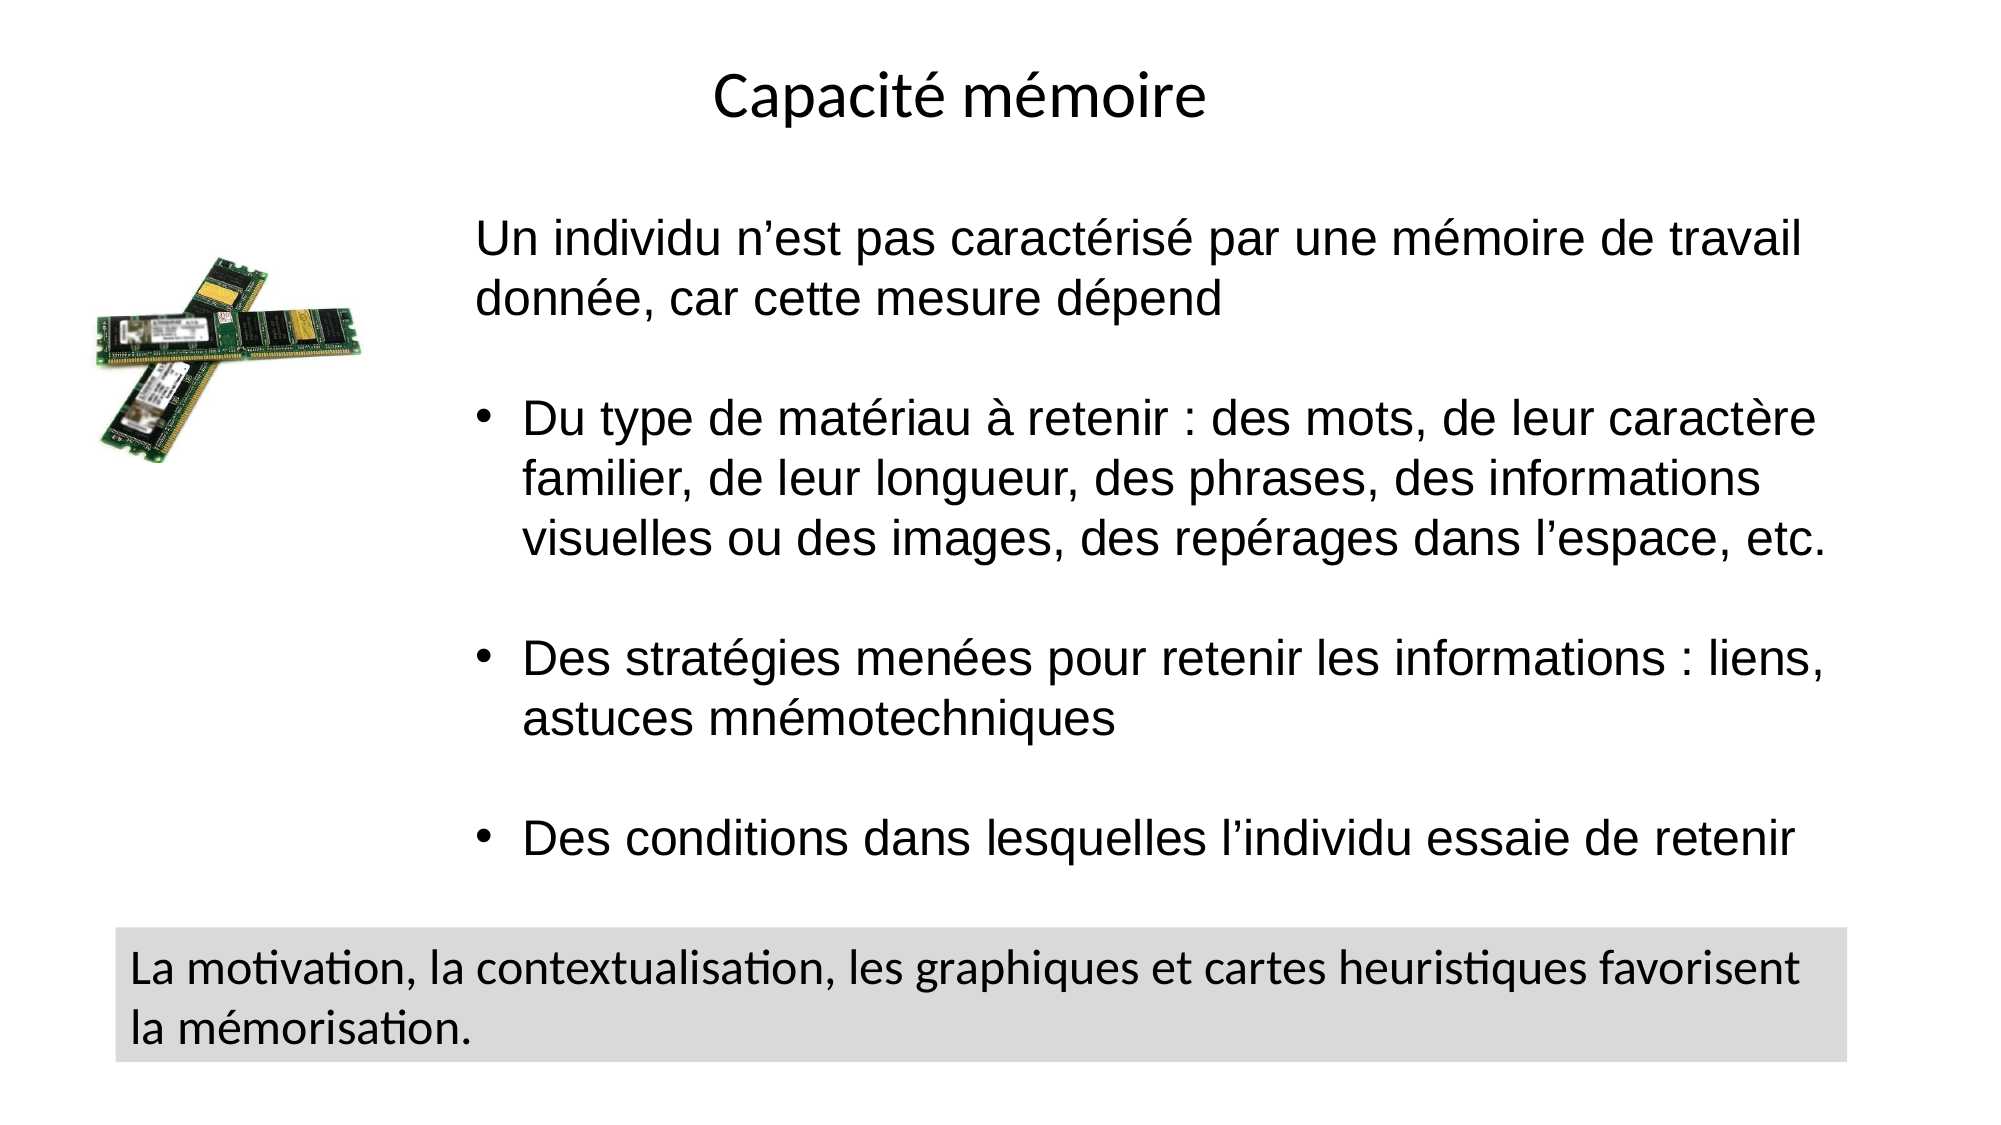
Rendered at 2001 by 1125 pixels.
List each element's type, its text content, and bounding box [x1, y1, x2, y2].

picture [72, 246, 367, 463]
text_box La motivation, la contextualisation, les graphiques et cartes heuristiques favorisent la mémorisation. [115, 927, 1848, 1063]
text_box Un individu n’est pas caractérisé par une mémoire de travail donnée, car cette mesure dépend Du type de matériau à retenir : des mots, de leur caractère familier, de leur longueur, des phrases, des informations visuelles ou des images, des repérages dans l’espace, etc. Des stratégies menées pour retenir les informations : liens, astuces mnémotechniques Des conditions dans lesquelles l’individu essaie de retenir [460, 197, 1895, 873]
text_box Capacité mémoire [460, 43, 1461, 197]
